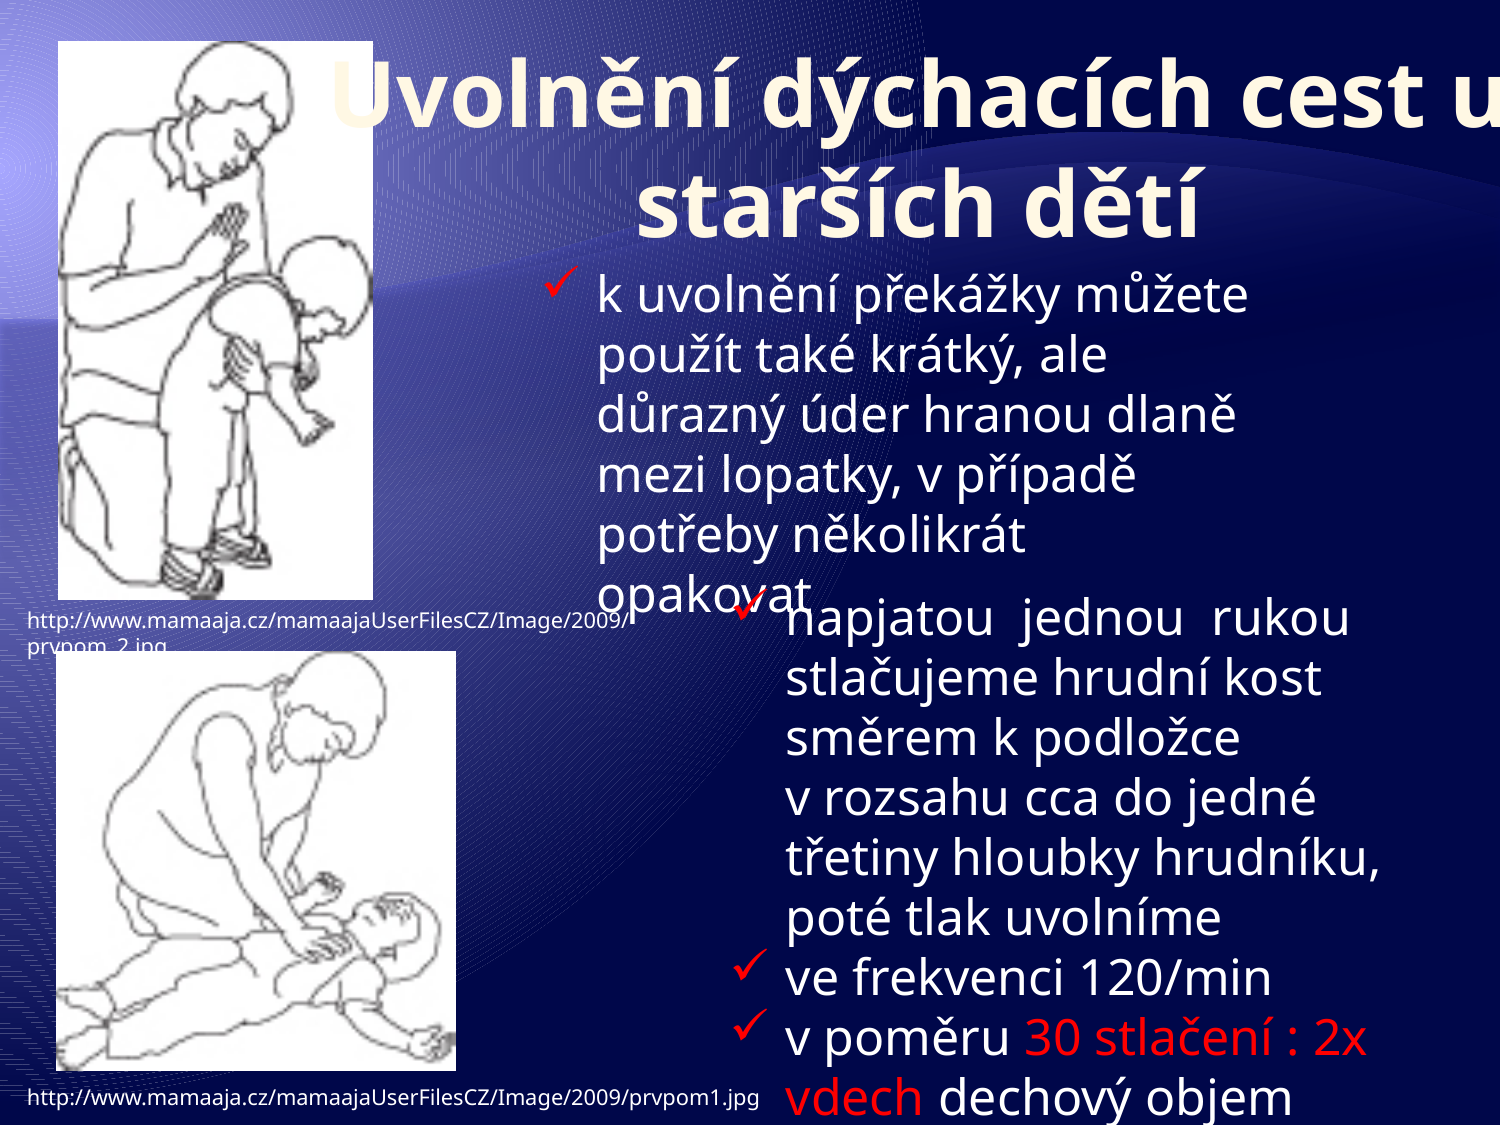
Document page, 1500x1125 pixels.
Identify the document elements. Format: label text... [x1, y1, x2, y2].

text_box napjatou jednou rukou stlačujeme hrudní kost směrem k podložce v rozsahu cca do jedné třetiny hloubky hrudníku, poté tlak uvolníme ve frekvenci 120/min v poměru 30 stlačení : 2x vdech dechový objem zachránce [714, 577, 1459, 1125]
text_box k uvolnění překážky můžete použít také krátký, ale důrazný úder hranou dlaně mezi lopatky, v případě potřeby několikrát opakovat [525, 258, 1270, 631]
title Uvolnění dýchacích cest u starších dětí [297, 7, 1500, 258]
text_box http://www.mamaaja.cz/mamaajaUserFilesCZ/Image/2009/prvpom_2.jpg [12, 599, 714, 667]
picture [56, 650, 456, 1071]
text_box http://www.mamaaja.cz/mamaajaUserFilesCZ/Image/2009/prvpom1.jpg [12, 1075, 714, 1117]
picture [57, 41, 373, 600]
